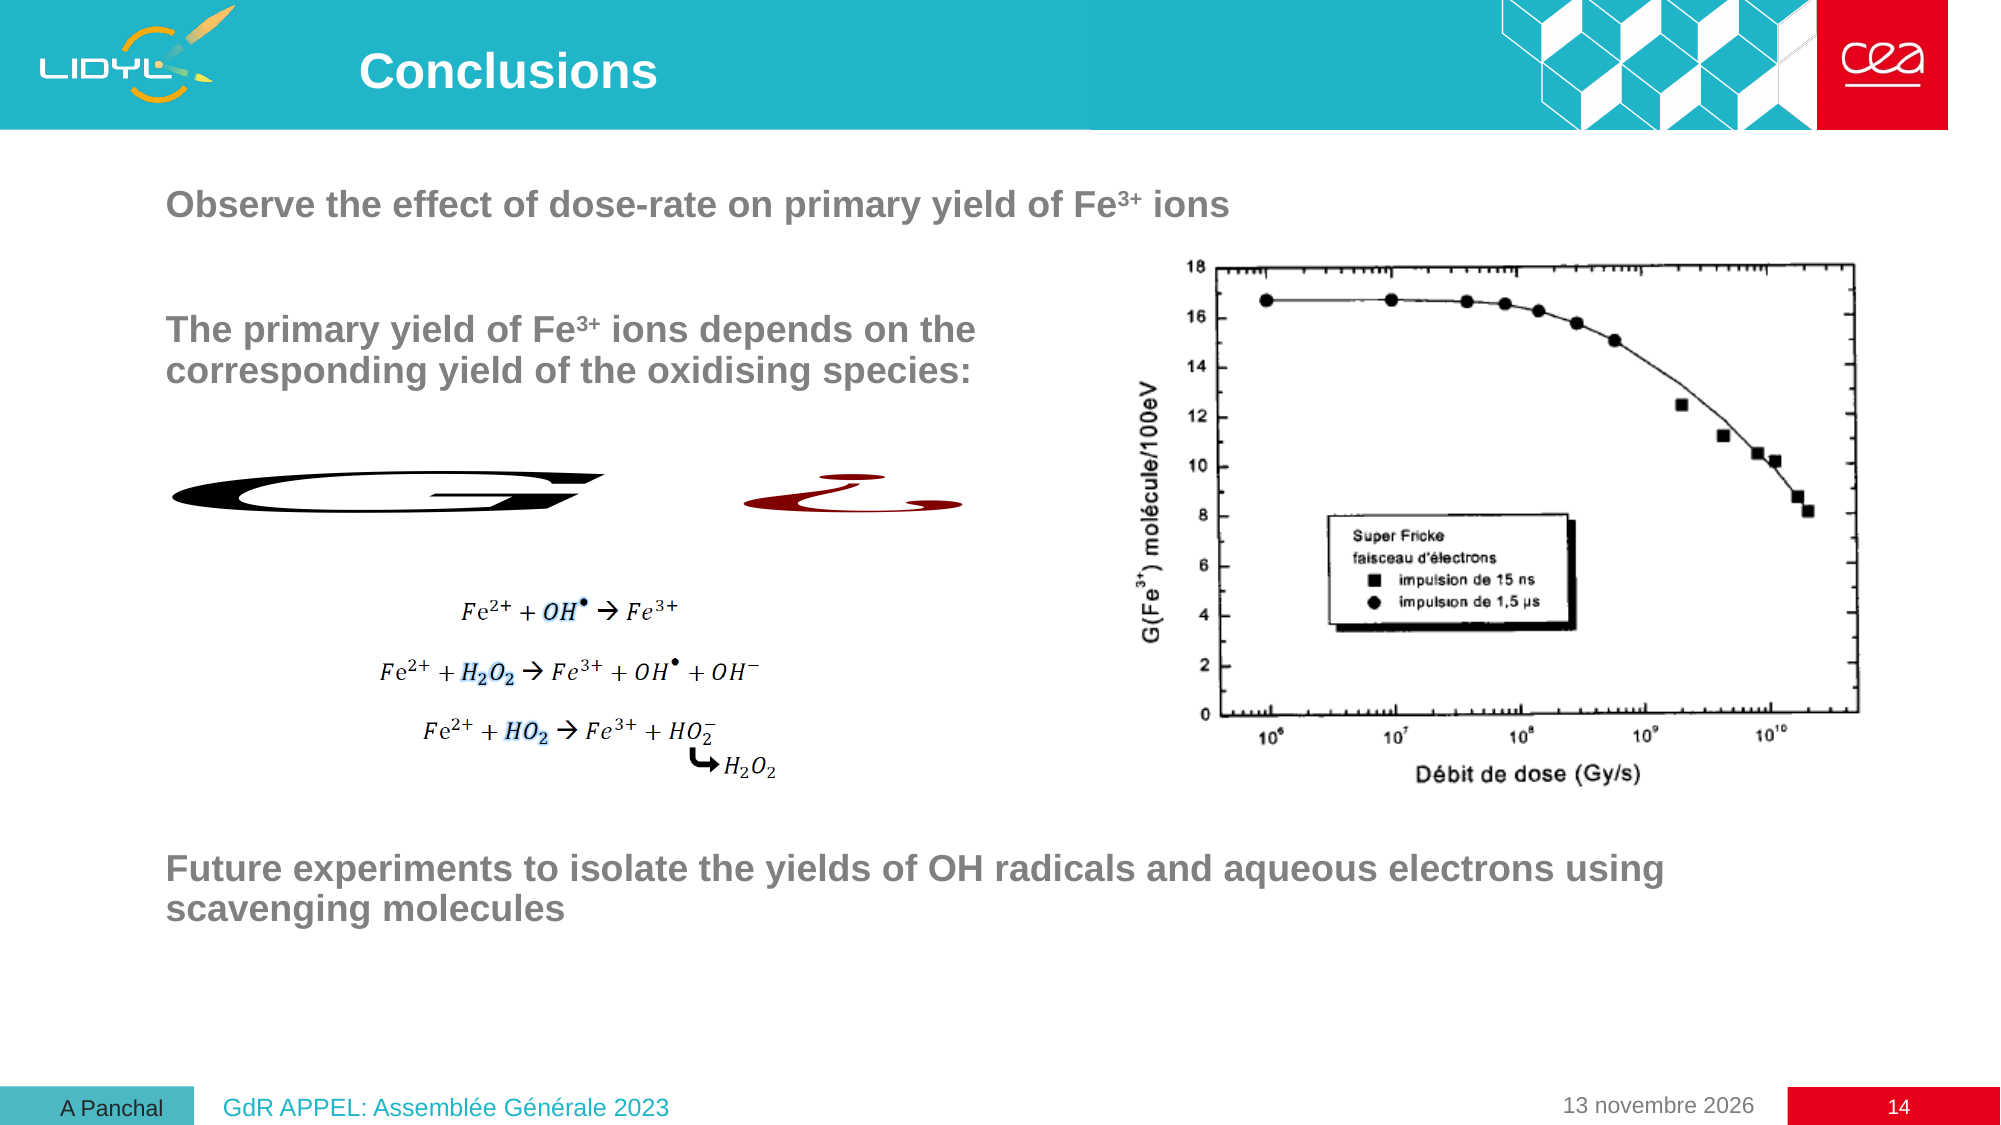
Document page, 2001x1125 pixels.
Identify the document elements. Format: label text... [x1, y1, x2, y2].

title Conclusions [337, 41, 1425, 107]
picture [372, 594, 781, 792]
list Observe the effect of dose-rate on primary yield of Fe3+ ions The primary yield of Fe3+ ions depends on the corresponding yield of the oxidising species: Future experiments to isolate the yields of OH radicals and aqueous electrons using scavenging molecules [144, 175, 1878, 1001]
picture [1121, 237, 1878, 814]
picture [40, 5, 235, 103]
picture [1090, 0, 1948, 130]
slide_number 14 [1830, 1093, 1968, 1119]
